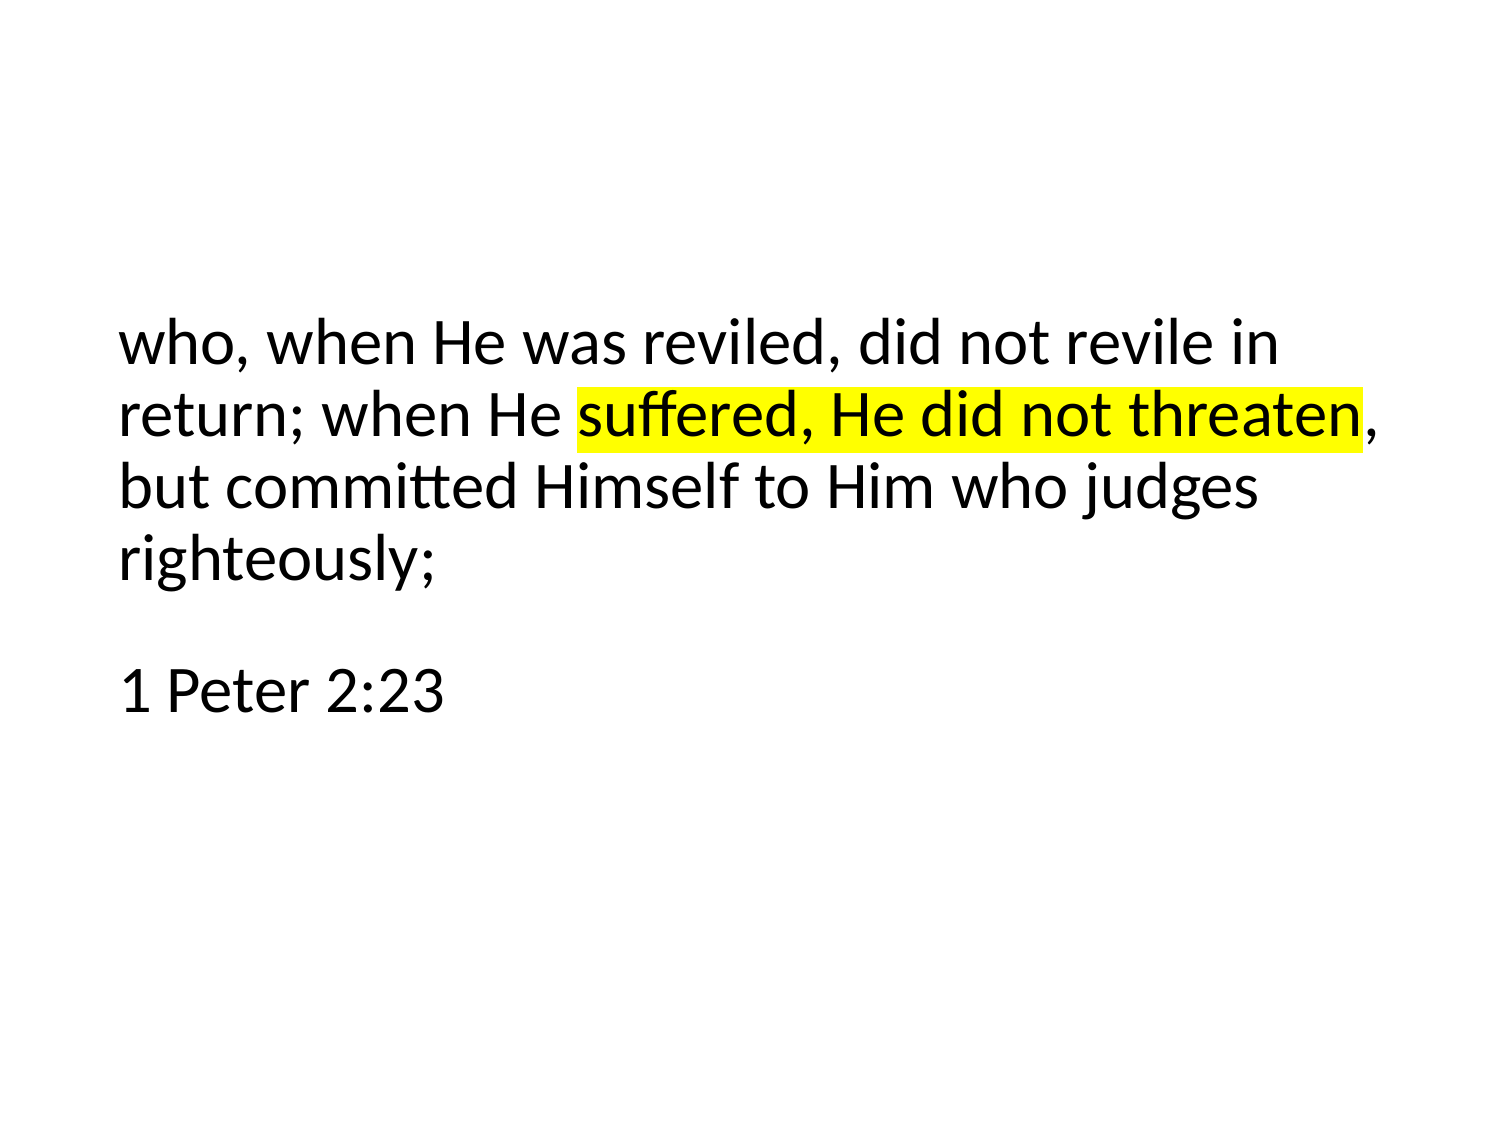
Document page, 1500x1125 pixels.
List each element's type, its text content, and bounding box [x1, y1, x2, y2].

list who, when He was reviled, did not revile in return; when He suffered, He did not threaten, but committed Himself to Him who judges righteously; 1 Peter 2:23 [103, 299, 1397, 1014]
